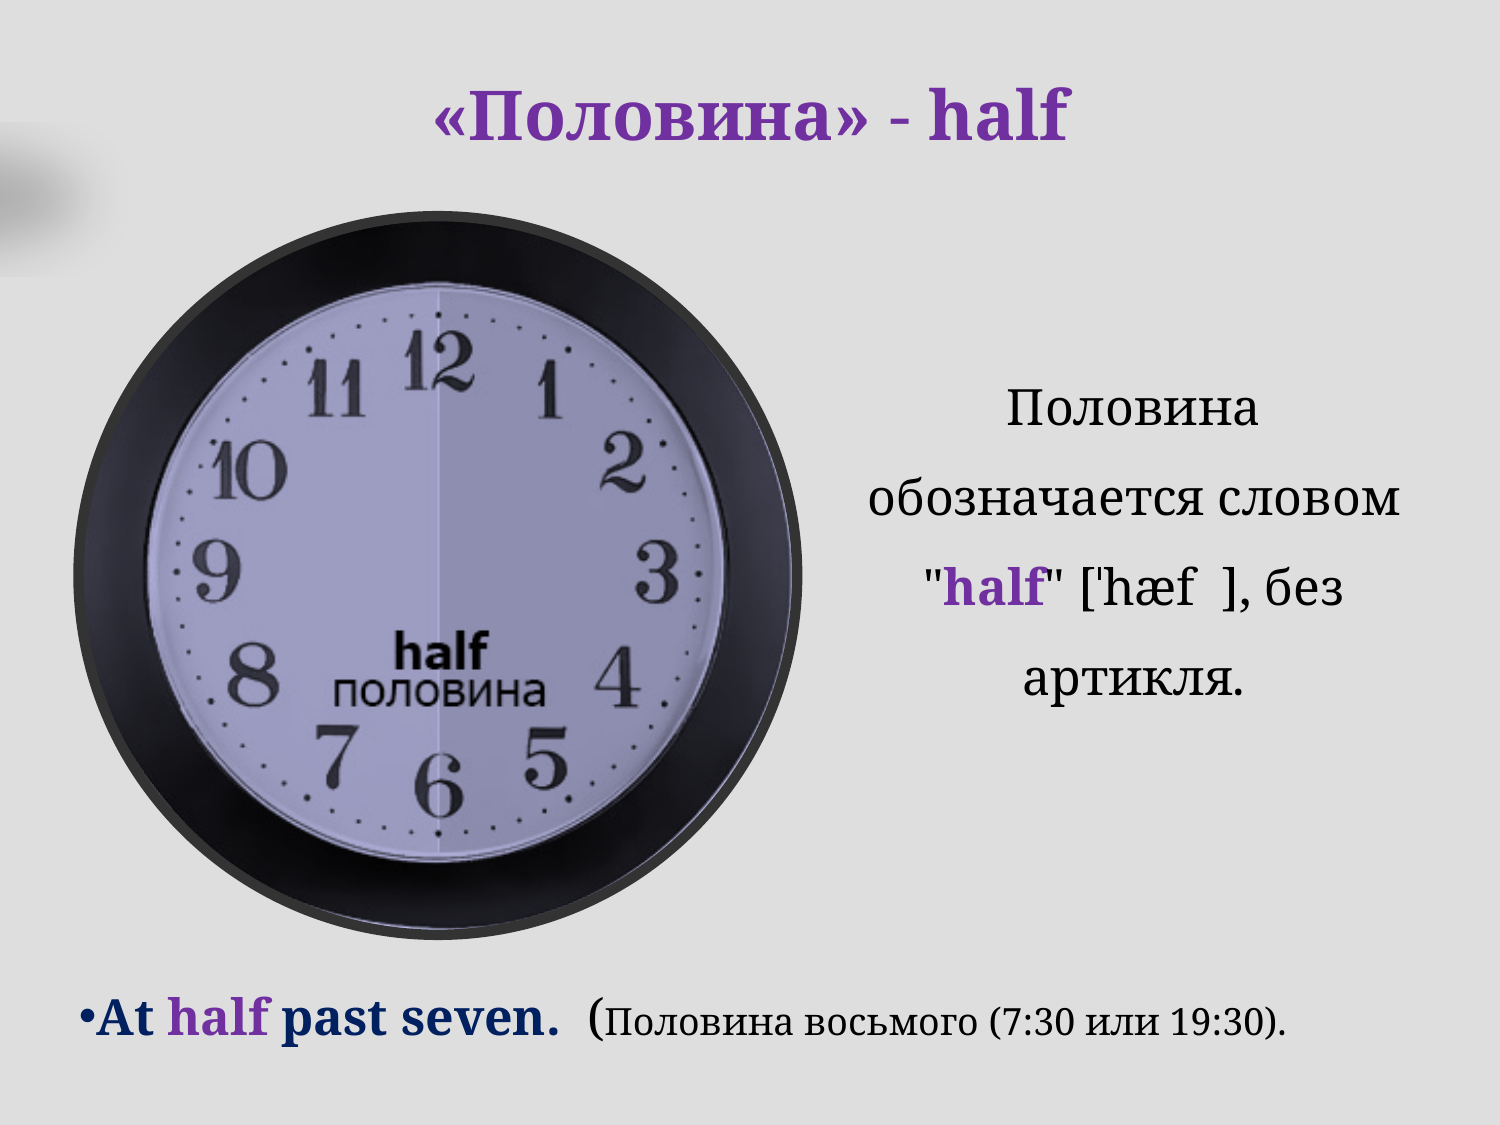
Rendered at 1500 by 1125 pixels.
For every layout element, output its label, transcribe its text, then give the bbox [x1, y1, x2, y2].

text_box Половина обозначается словом "half" [ˈhæf ], без артикля. [832, 338, 1436, 803]
text_box At half past seven. (Половина восьмого (7:30 или 19:30). [64, 978, 1303, 1054]
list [78, 215, 798, 936]
title «Половина» - half [49, 37, 1450, 162]
